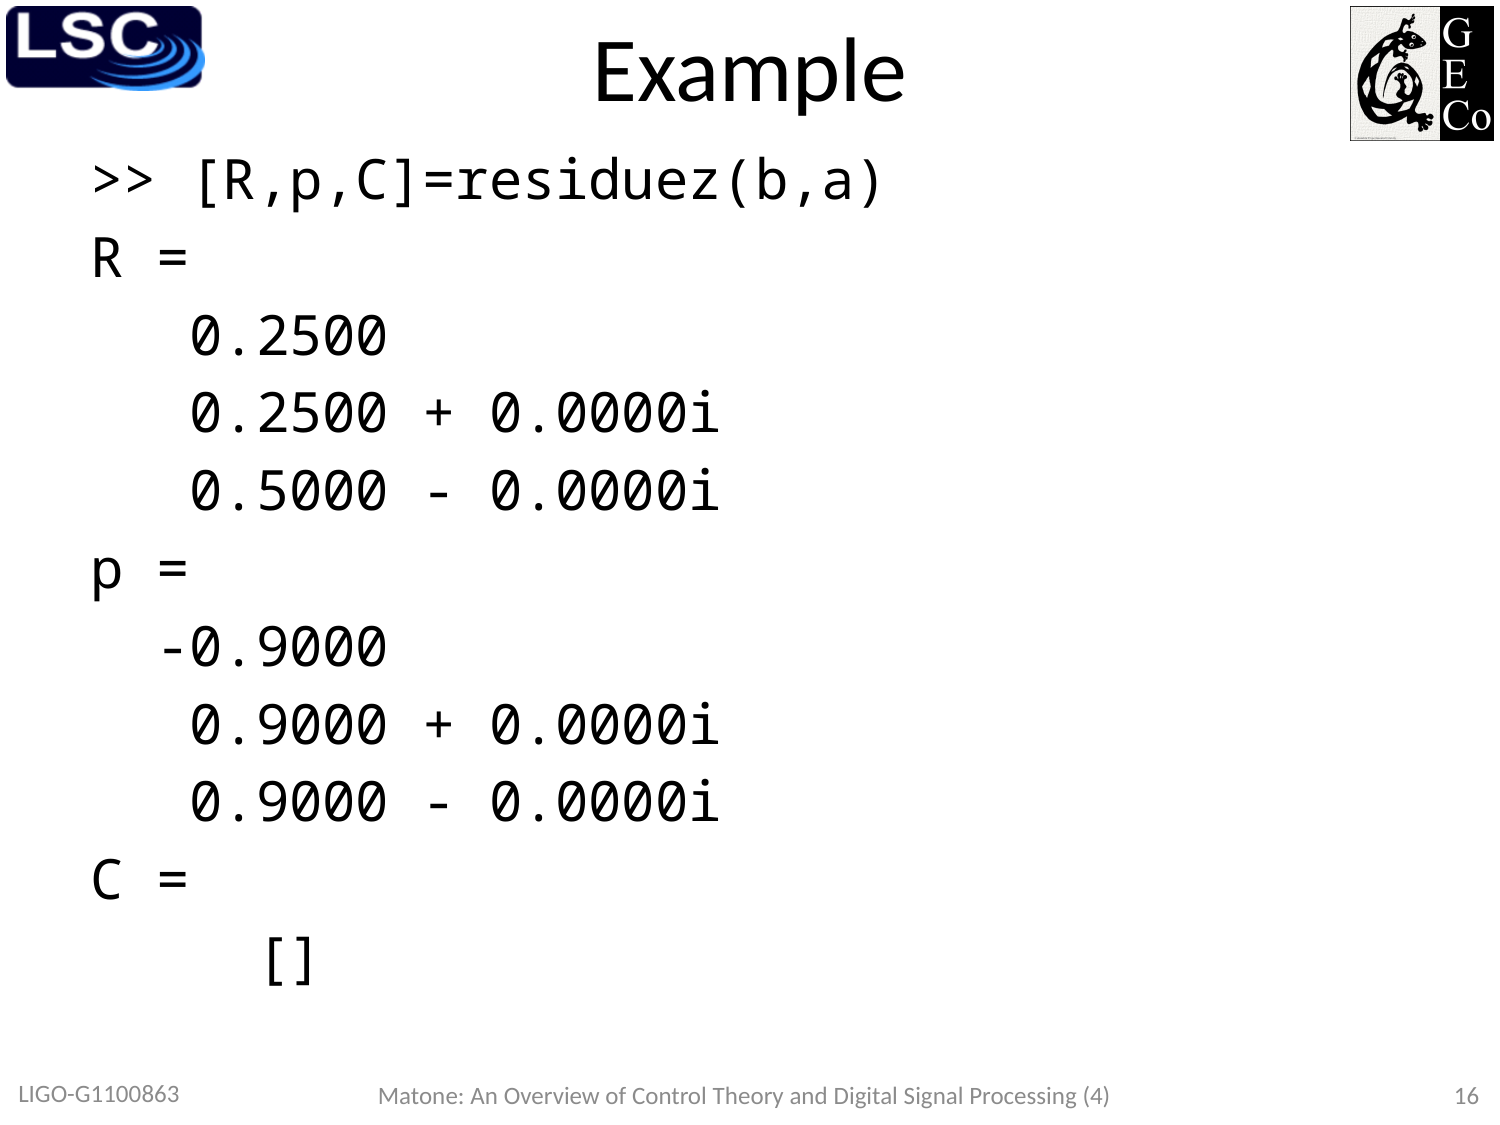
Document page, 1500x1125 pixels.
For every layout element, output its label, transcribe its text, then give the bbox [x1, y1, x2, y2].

slide_number 16 [1144, 1065, 1495, 1125]
title Example [75, 2, 1425, 128]
picture [1350, 6, 1494, 141]
slide_number LIGO-G1100863 [3, 1062, 354, 1123]
footer Matone: An Overview of Control Theory and Digital Signal Processing (4) [323, 1064, 1167, 1125]
picture [6, 6, 75, 91]
list >> [R,p,C]=residuez(b,a) R = 0.2500 0.2500 + 0.0000i 0.5000 - 0.0000i p = -0.9000 0.9000 + 0.0000i 0.9000 - 0.0000i C = [] [75, 136, 1425, 1005]
